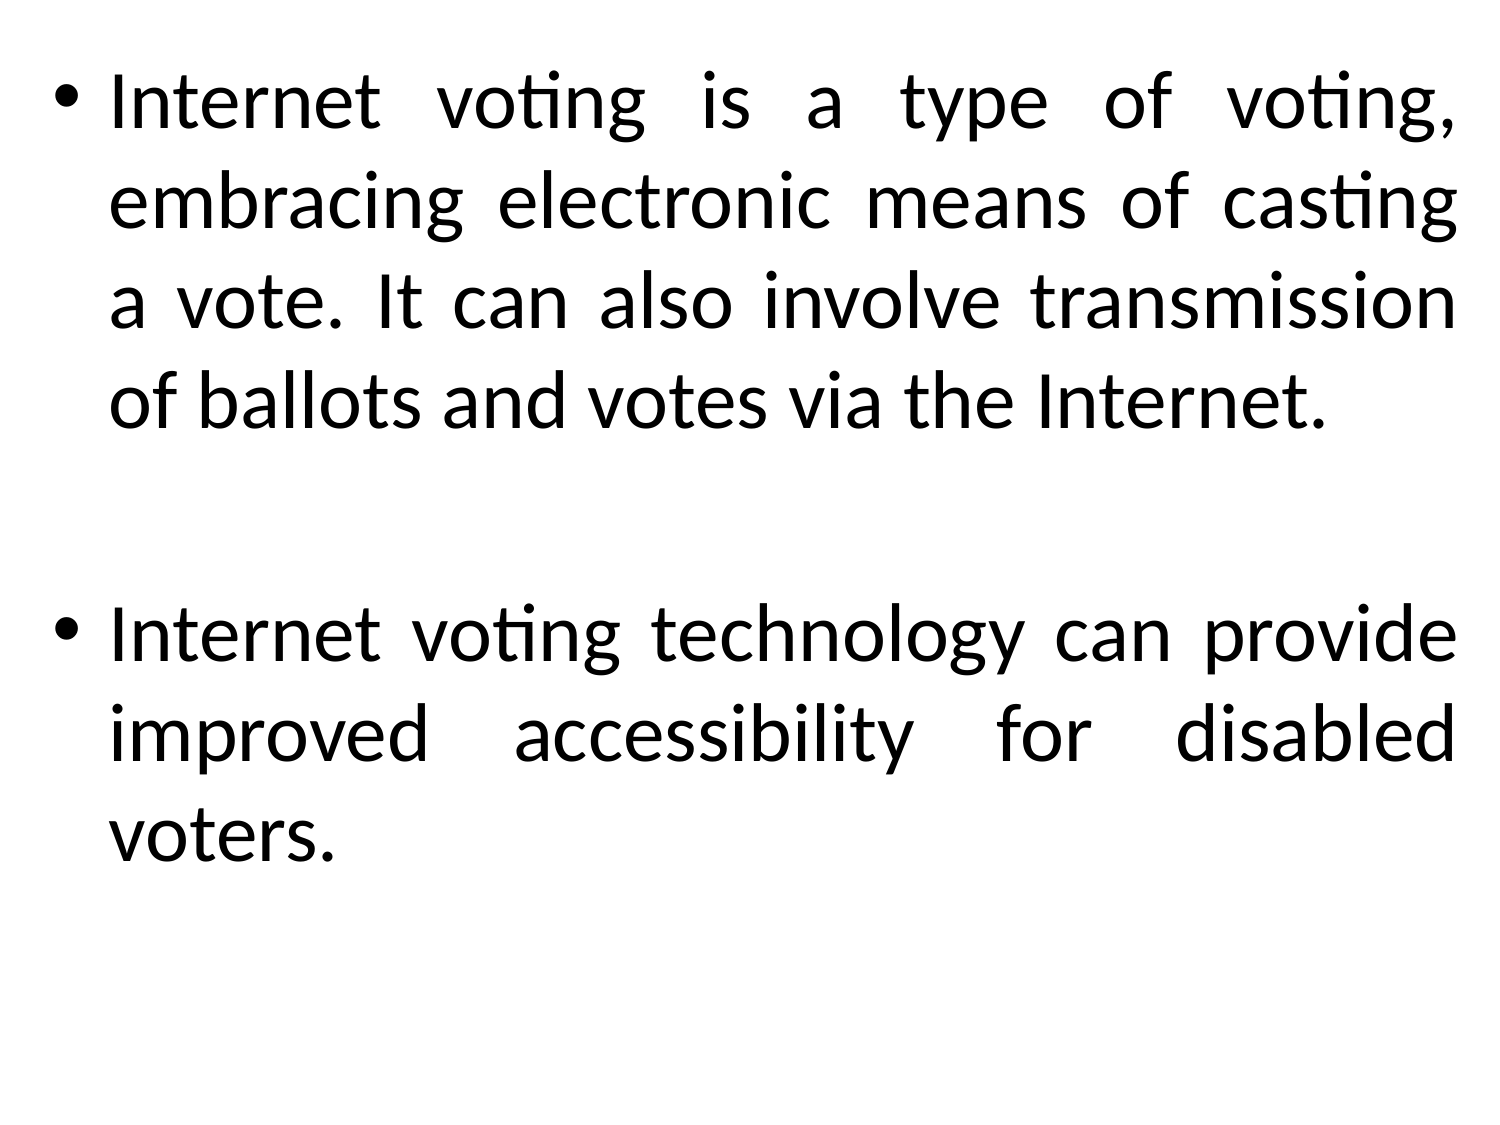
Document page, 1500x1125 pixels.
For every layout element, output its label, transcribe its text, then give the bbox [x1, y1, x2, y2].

list Internet voting is a type of voting, embracing electronic means of casting a vote. It can also involve transmission of ballots and votes via the Internet. Internet voting technology can provide improved accessibility for disabled voters. [37, 37, 1475, 1075]
